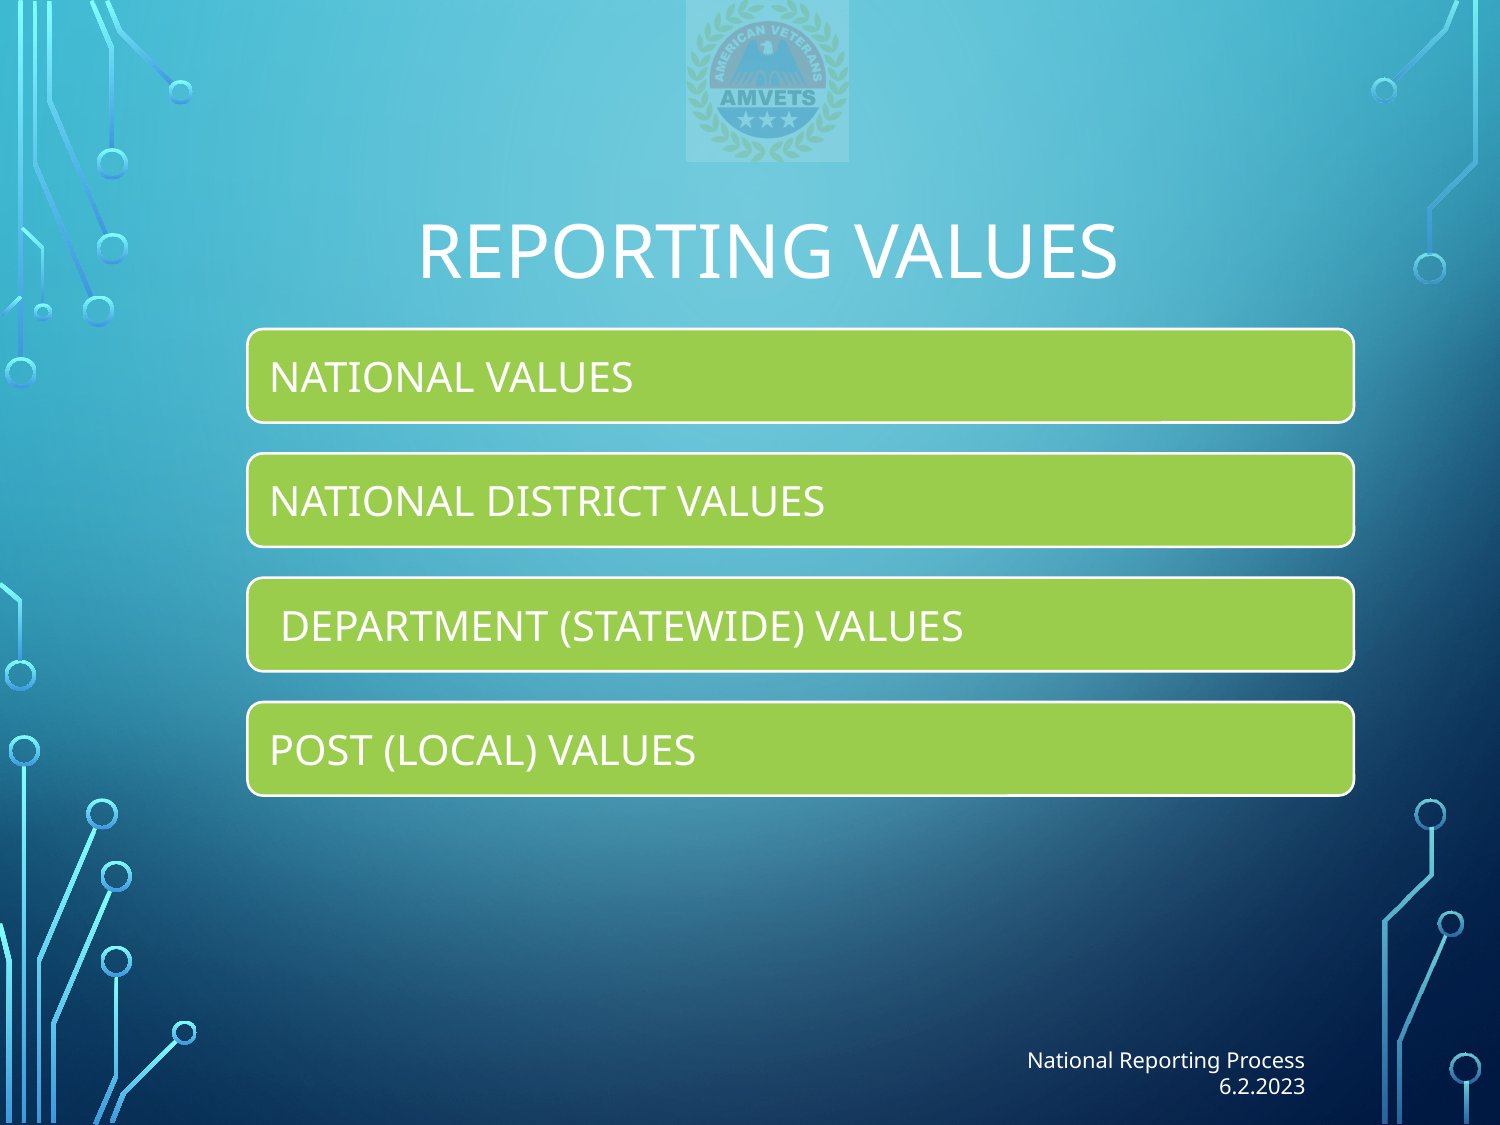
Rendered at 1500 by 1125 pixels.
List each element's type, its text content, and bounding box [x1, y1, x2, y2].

picture [685, 0, 849, 162]
title Reporting Values [125, 145, 1413, 363]
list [247, 308, 1355, 1071]
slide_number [983, 1071, 1321, 1103]
